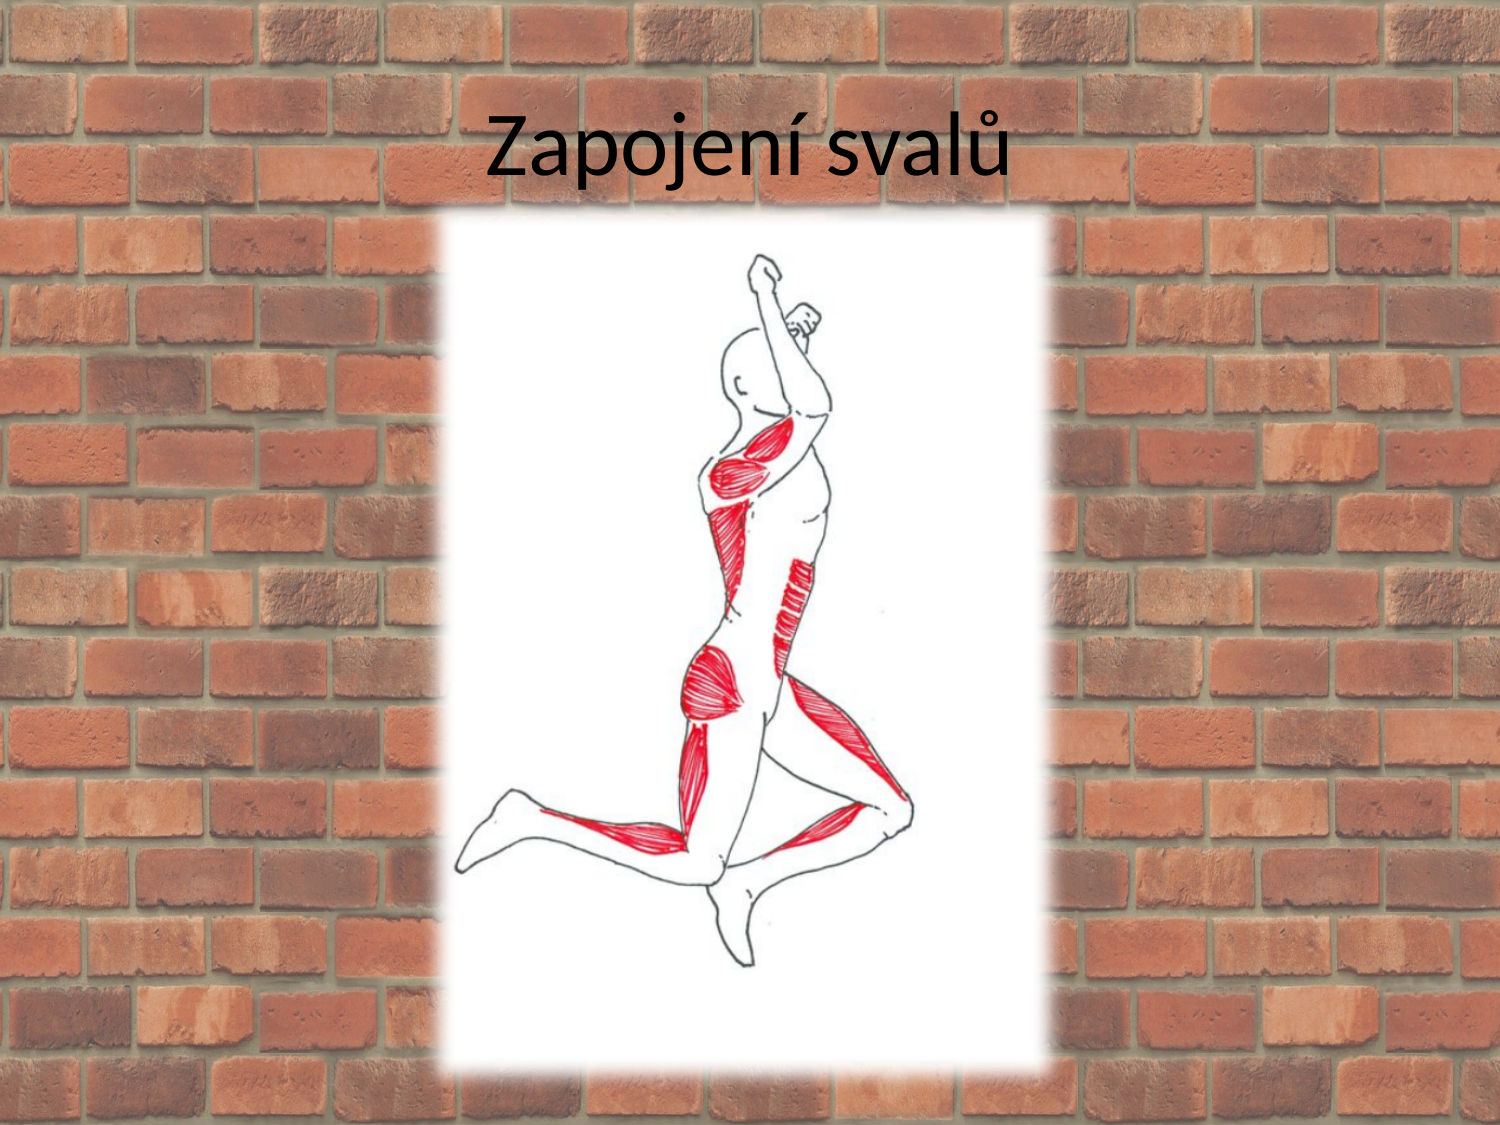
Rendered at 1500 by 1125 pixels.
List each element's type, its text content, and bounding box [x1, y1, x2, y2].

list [418, 190, 1070, 1094]
title Zapojení svalů [75, 45, 1425, 233]
